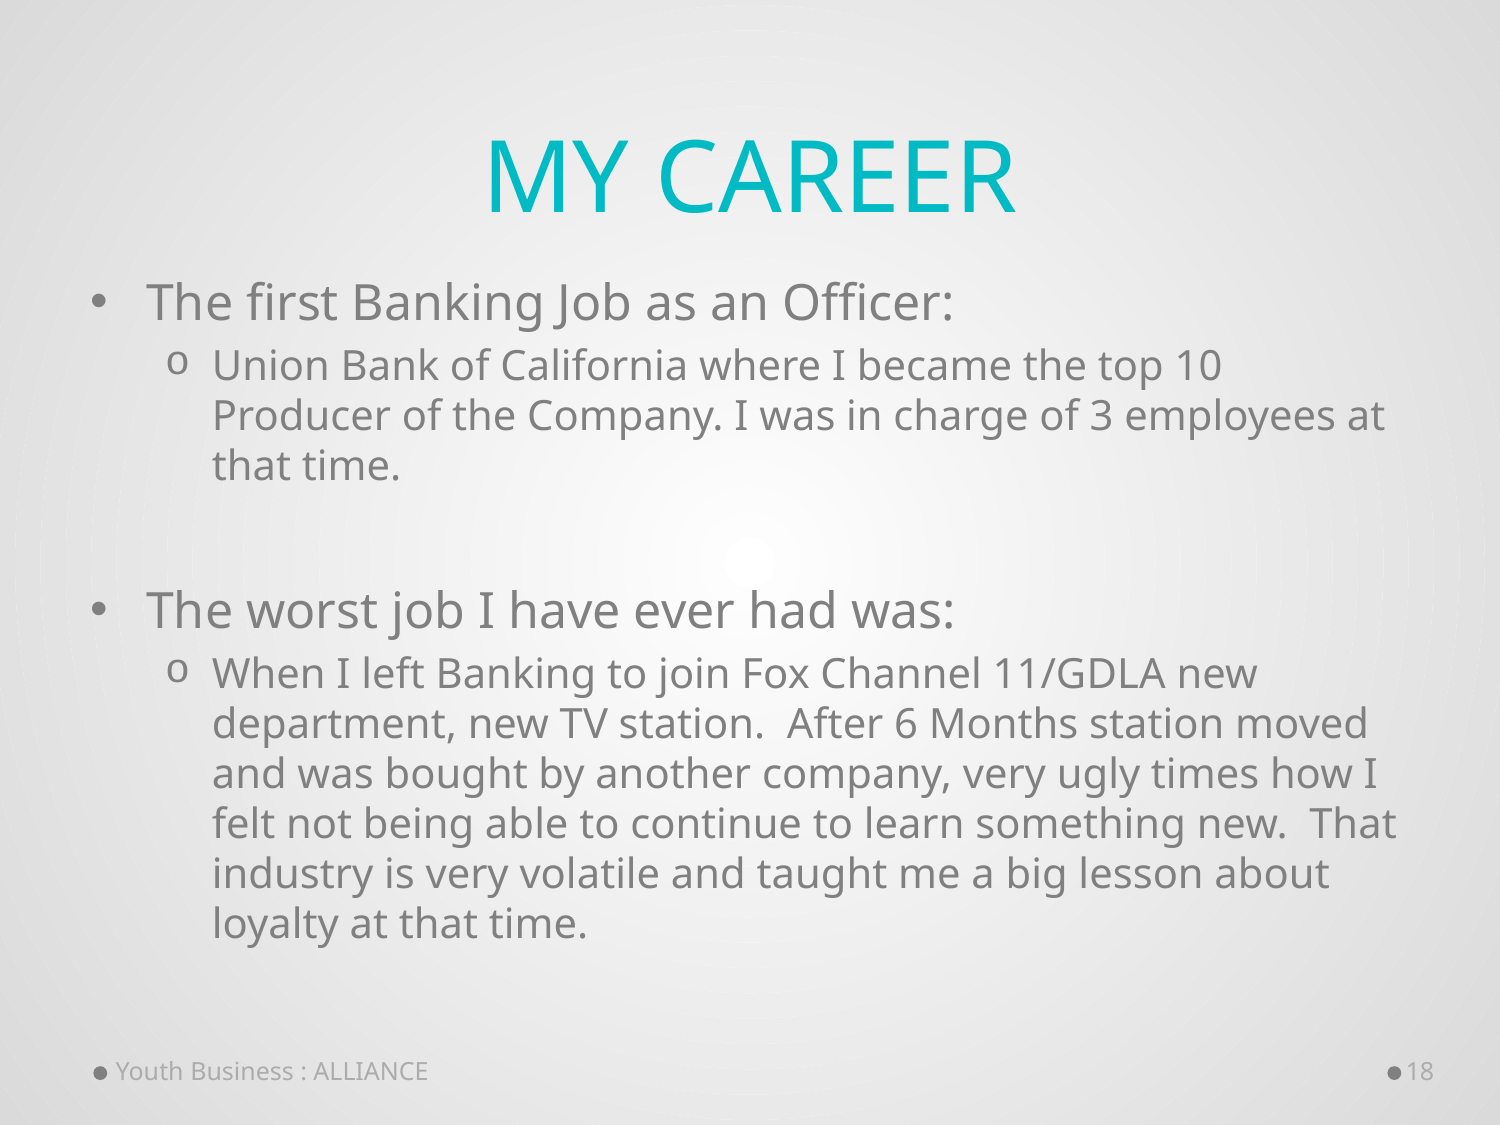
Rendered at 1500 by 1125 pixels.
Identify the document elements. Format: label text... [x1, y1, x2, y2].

title My Career [75, 22, 1425, 240]
slide_number 18 [1401, 1042, 1494, 1103]
footer Youth Business : ALLIANCE [108, 1042, 576, 1103]
list The first Banking Job as an Officer: Union Bank of California where I became the top 10 Producer of the Company. I was in charge of 3 employees at that time. The worst job I have ever had was: When I left Banking to join Fox Channel 11/GDLA new department, new TV station. After 6 Months station moved and was bought by another company, very ugly times how I felt not being able to continue to learn something new. That industry is very volatile and taught me a big lesson about loyalty at that time. [75, 262, 1425, 1005]
